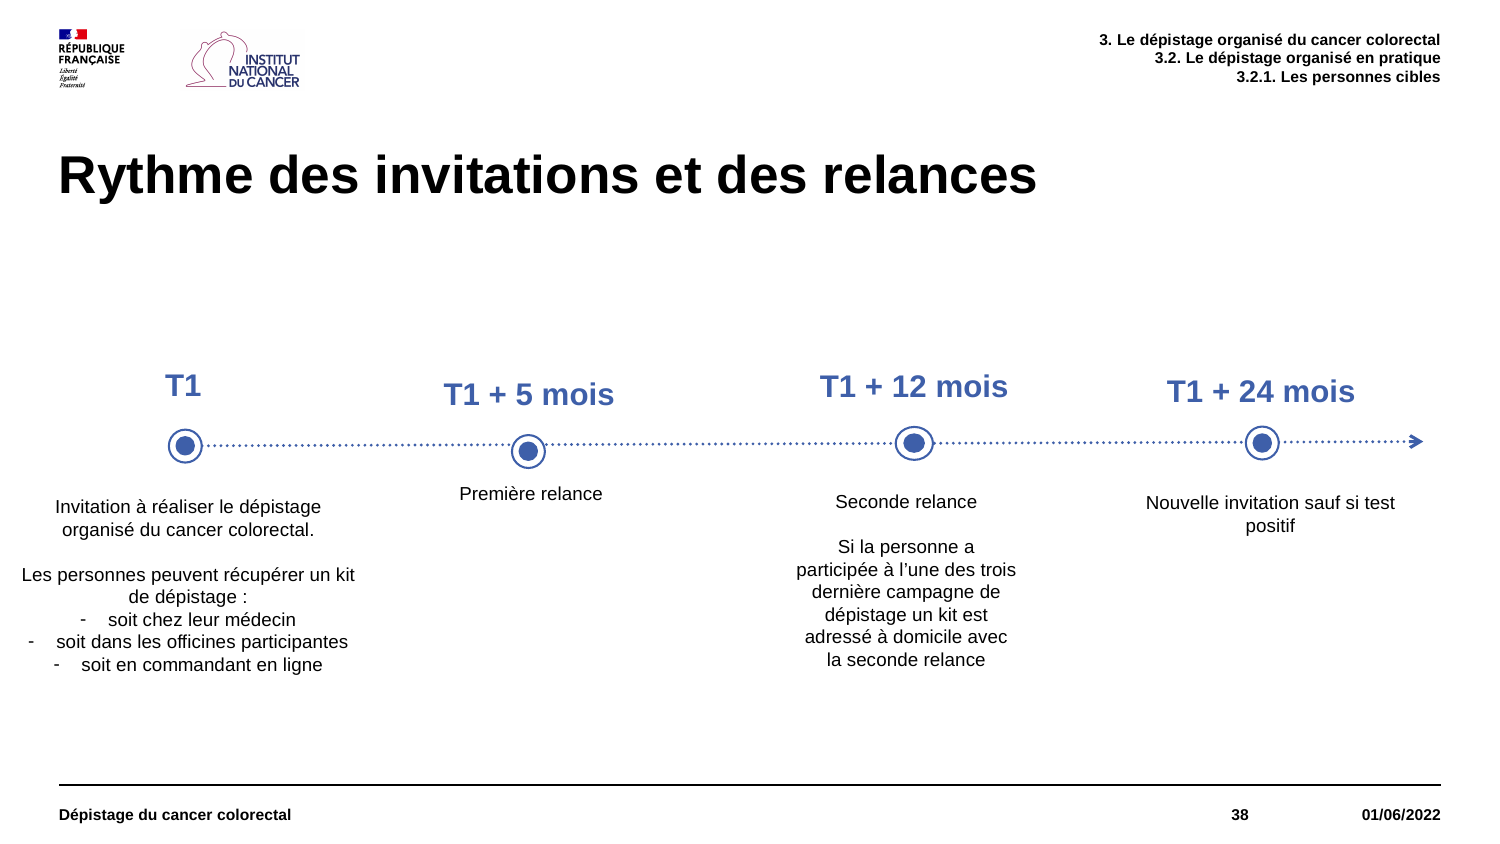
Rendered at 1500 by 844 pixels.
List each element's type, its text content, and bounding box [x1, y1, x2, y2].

slide_number 38 [1028, 784, 1249, 844]
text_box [1400, 441, 1424, 447]
picture [180, 29, 305, 91]
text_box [636, 441, 790, 447]
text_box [1022, 441, 1140, 447]
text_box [69, 307, 298, 463]
title Rythme des invitations et des relances [59, 147, 1441, 266]
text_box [430, 362, 632, 505]
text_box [795, 351, 1018, 671]
picture [47, 17, 136, 107]
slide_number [1249, 784, 1441, 844]
footer Dépistage du cancer colorectal [59, 784, 1028, 844]
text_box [302, 441, 425, 447]
list 3. Le dépistage organisé du cancer colorectal 3.2. Le dépistage organisé en pratique 3.2.1. Les personnes cibles [543, 29, 1441, 89]
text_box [1145, 365, 1396, 637]
text_box Invitation à réaliser le dépistage organisé du cancer colorectal. Les personnes peuvent récupérer un kit de dépistage : soit chez leur médecin soit dans les officines participantes soit en commandant en ligne [17, 563, 359, 676]
